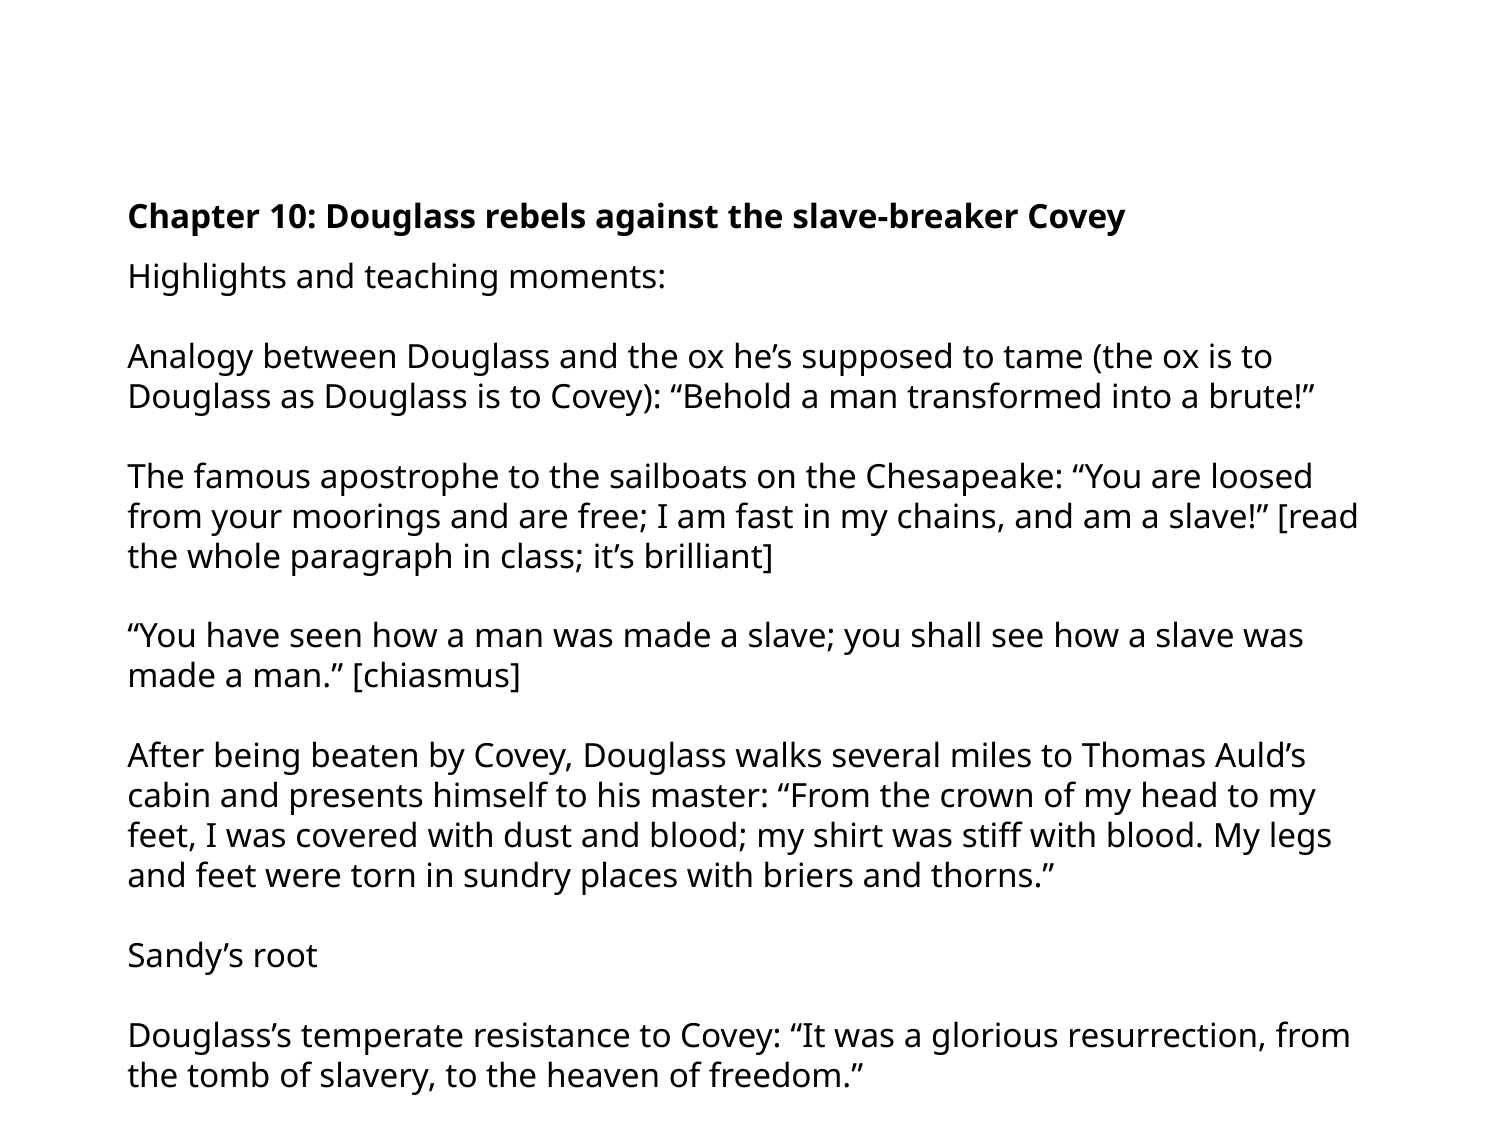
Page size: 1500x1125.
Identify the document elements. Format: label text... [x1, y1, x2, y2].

text_box Highlights and teaching moments: Analogy between Douglass and the ox he’s supposed to tame (the ox is to Douglass as Douglass is to Covey): “Behold a man transformed into a brute!” The famous apostrophe to the sailboats on the Chesapeake: “You are loosed from your moorings and are free; I am fast in my chains, and am a slave!” [read the whole paragraph in class; it’s brilliant] “You have seen how a man was made a slave; you shall see how a slave was made a man.” [chiasmus] After being beaten by Covey, Douglass walks several miles to Thomas Auld’s cabin and presents himself to his master: “From the crown of my head to my feet, I was covered with dust and blood; my shirt was stiff with blood. My legs and feet were torn in sundry places with briers and thorns.” Sandy’s root Douglass’s temperate resistance to Covey: “It was a glorious resurrection, from the tomb of slavery, to the heaven of freedom.” [112, 248, 1400, 1102]
text_box Chapter 10: Douglass rebels against the slave-breaker Covey [112, 187, 1230, 243]
